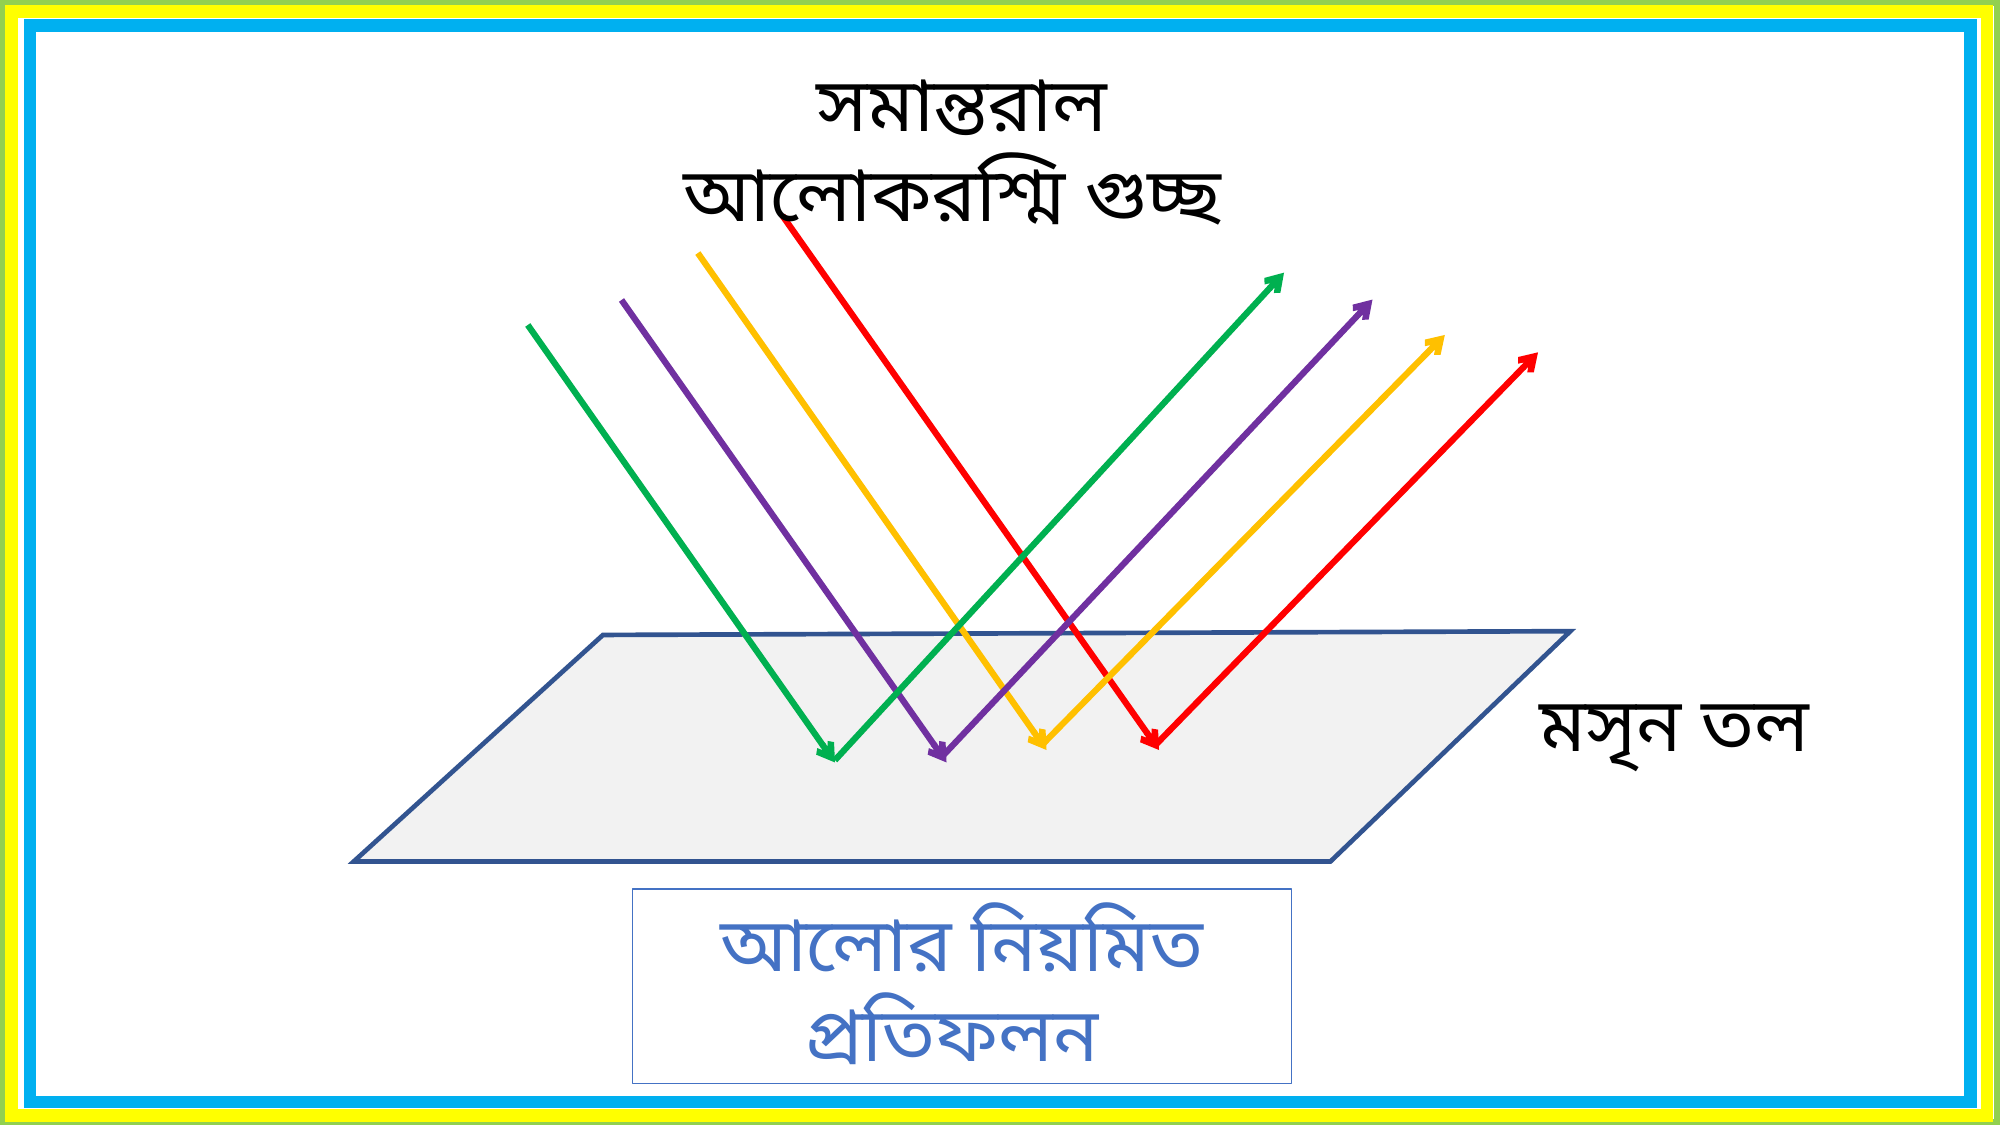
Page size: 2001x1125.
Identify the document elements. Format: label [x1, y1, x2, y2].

text_box [0, 0, 2000, 1125]
